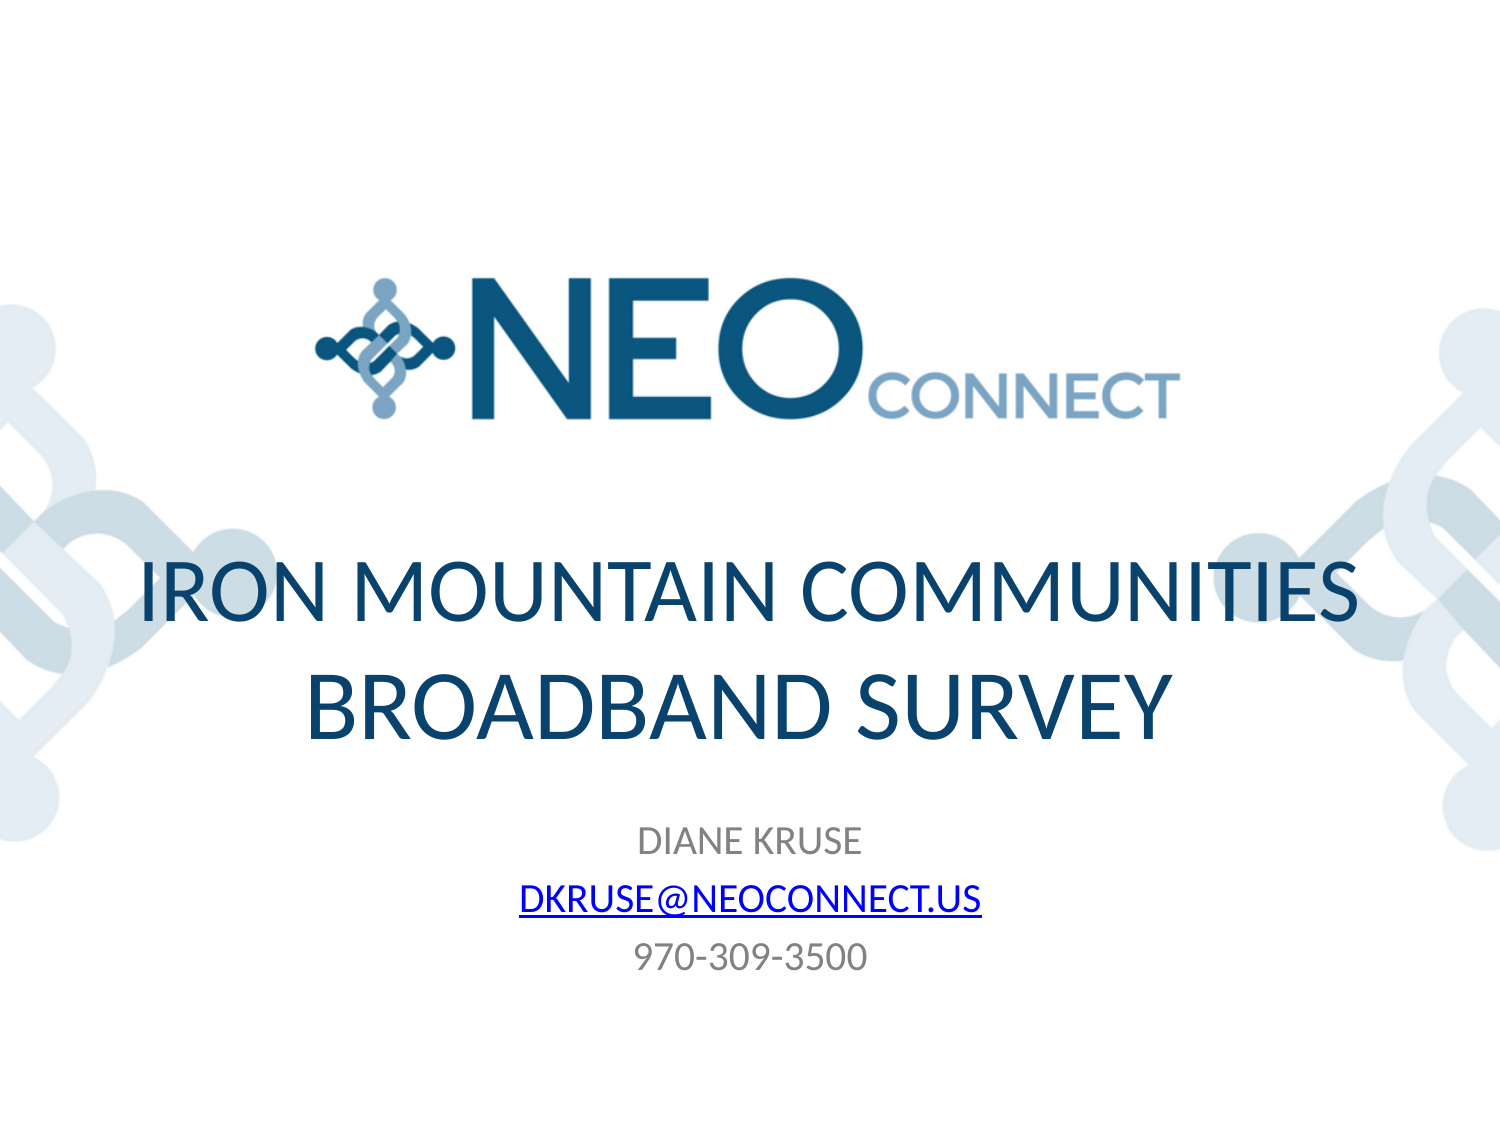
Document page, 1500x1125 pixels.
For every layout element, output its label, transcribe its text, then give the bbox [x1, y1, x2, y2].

title Iron Mountain Communities Broadband Survey [112, 524, 1388, 766]
subtitle Diane Kruse dkruse@NEOconnect.us 970-309-3500 [225, 805, 1275, 987]
picture [0, 240, 1500, 867]
